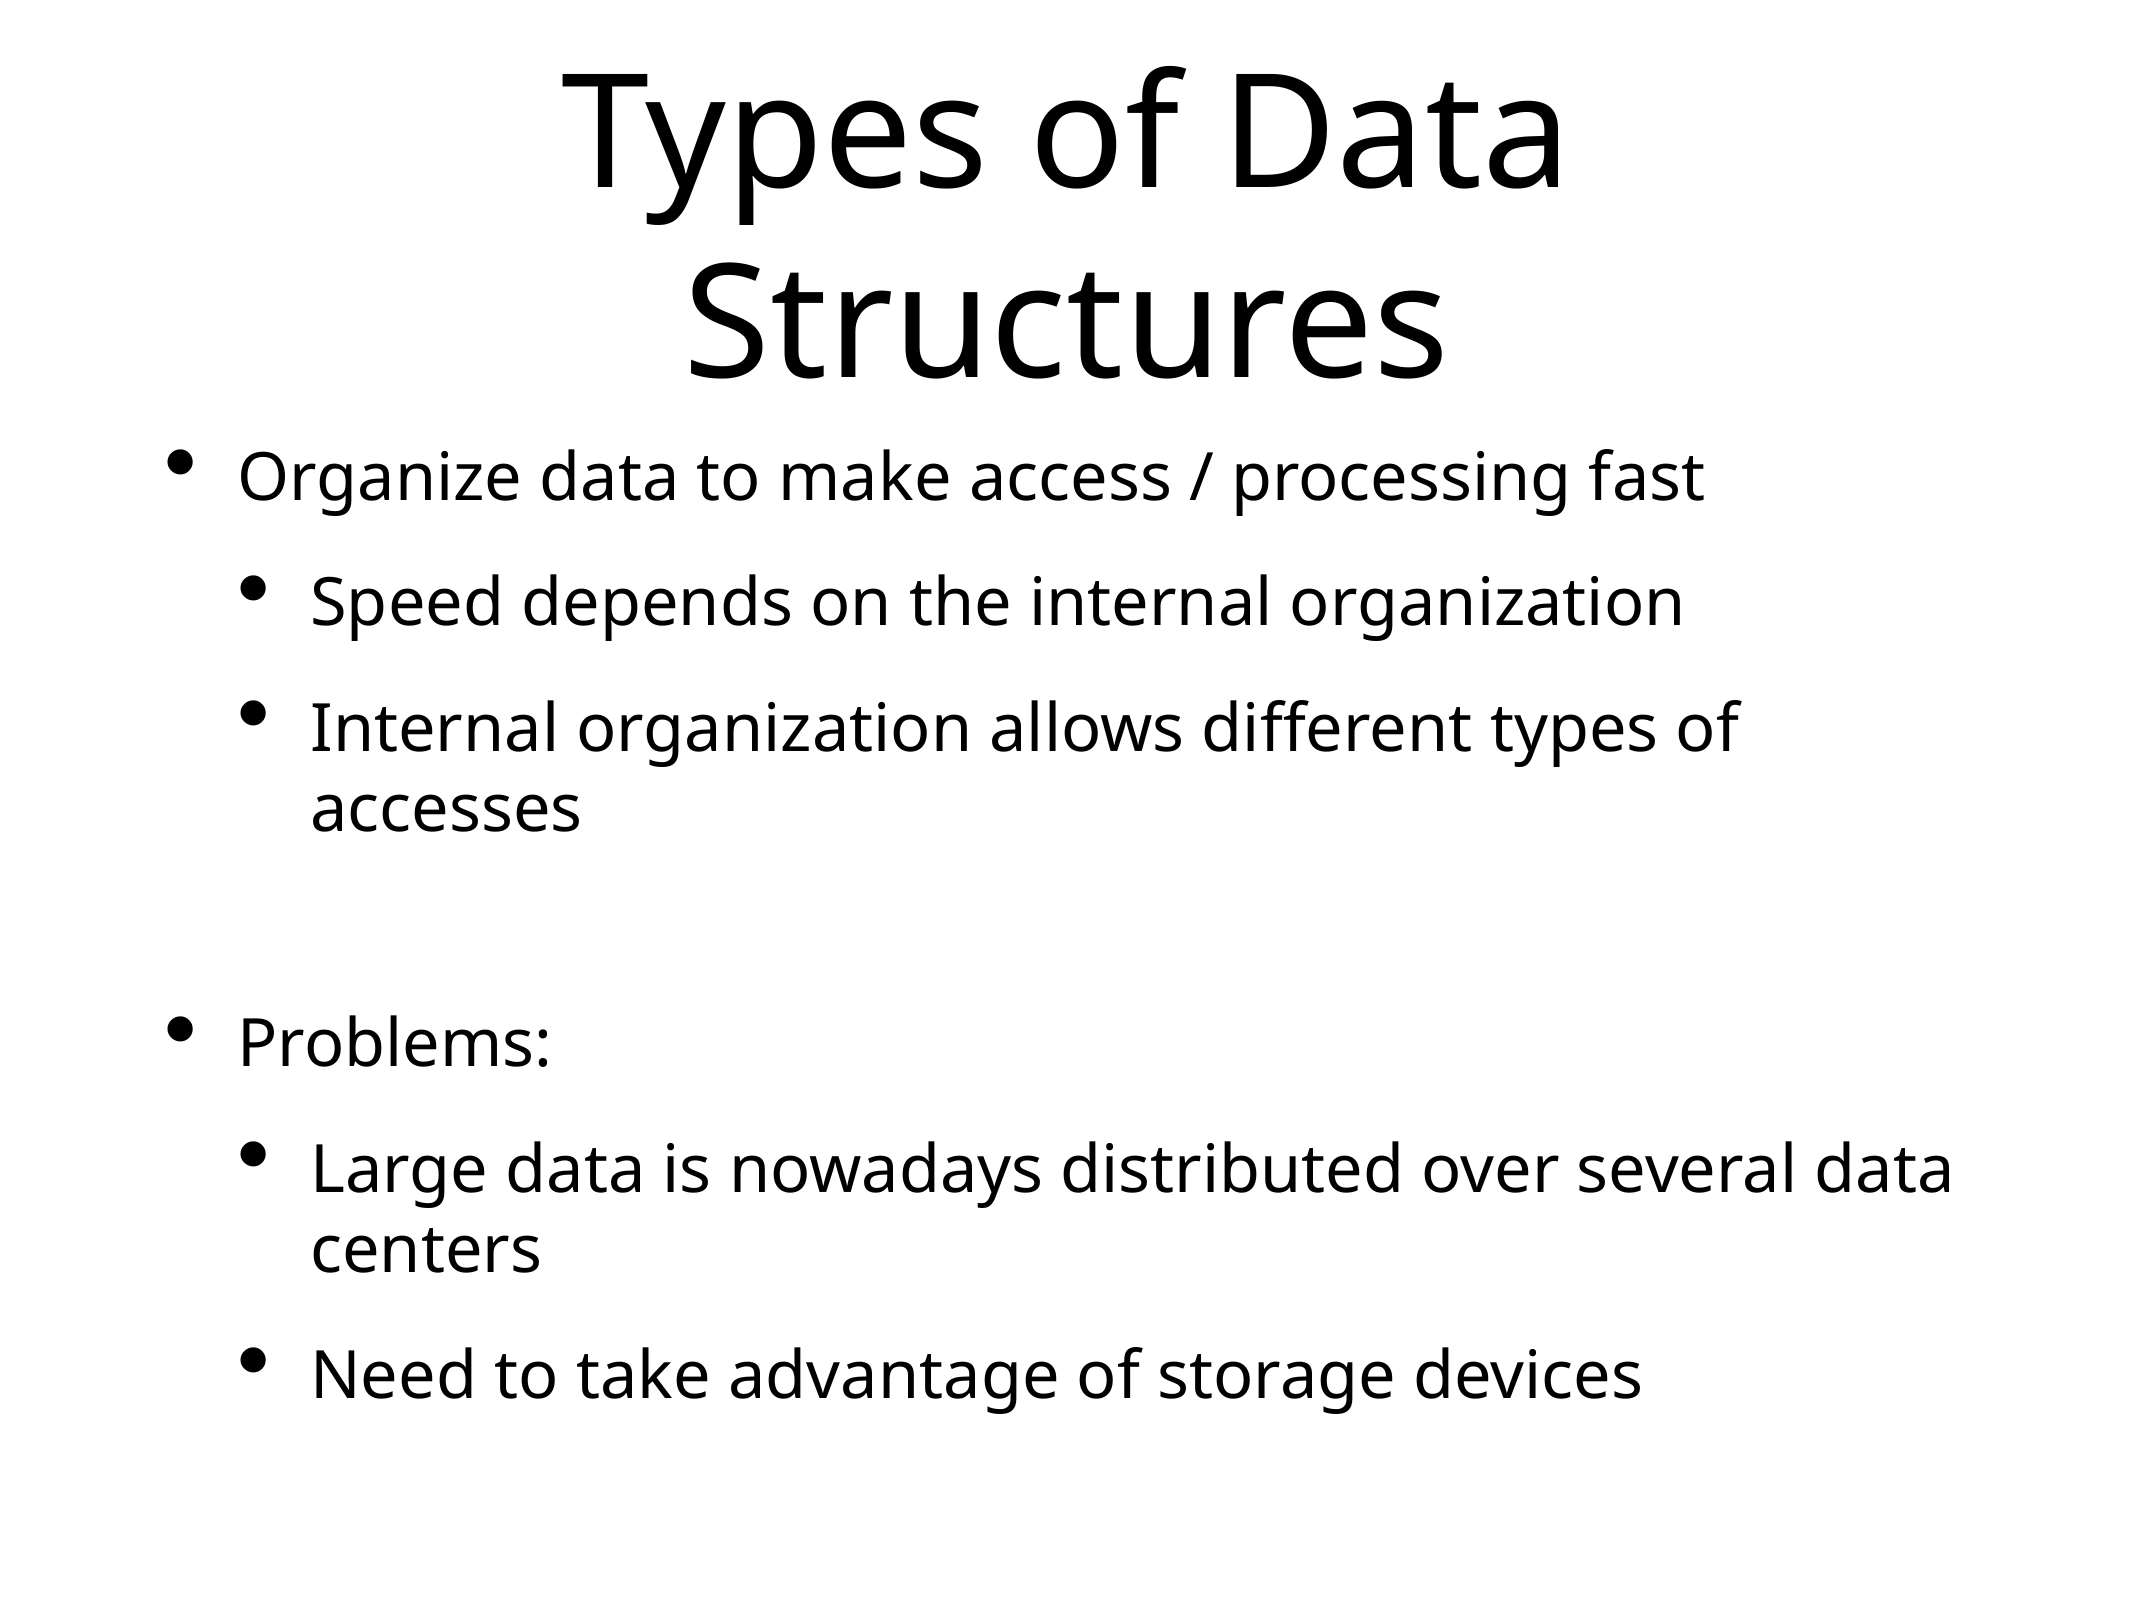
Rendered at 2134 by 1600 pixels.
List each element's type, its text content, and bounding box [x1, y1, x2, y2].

list Organize data to make access / processing fast Speed depends on the internal organization Internal organization allows different types of accesses Problems: Large data is nowadays distributed over several data centers Need to take advantage of storage devices [155, 424, 1978, 1457]
title Types of Data Structures [155, 41, 1978, 397]
